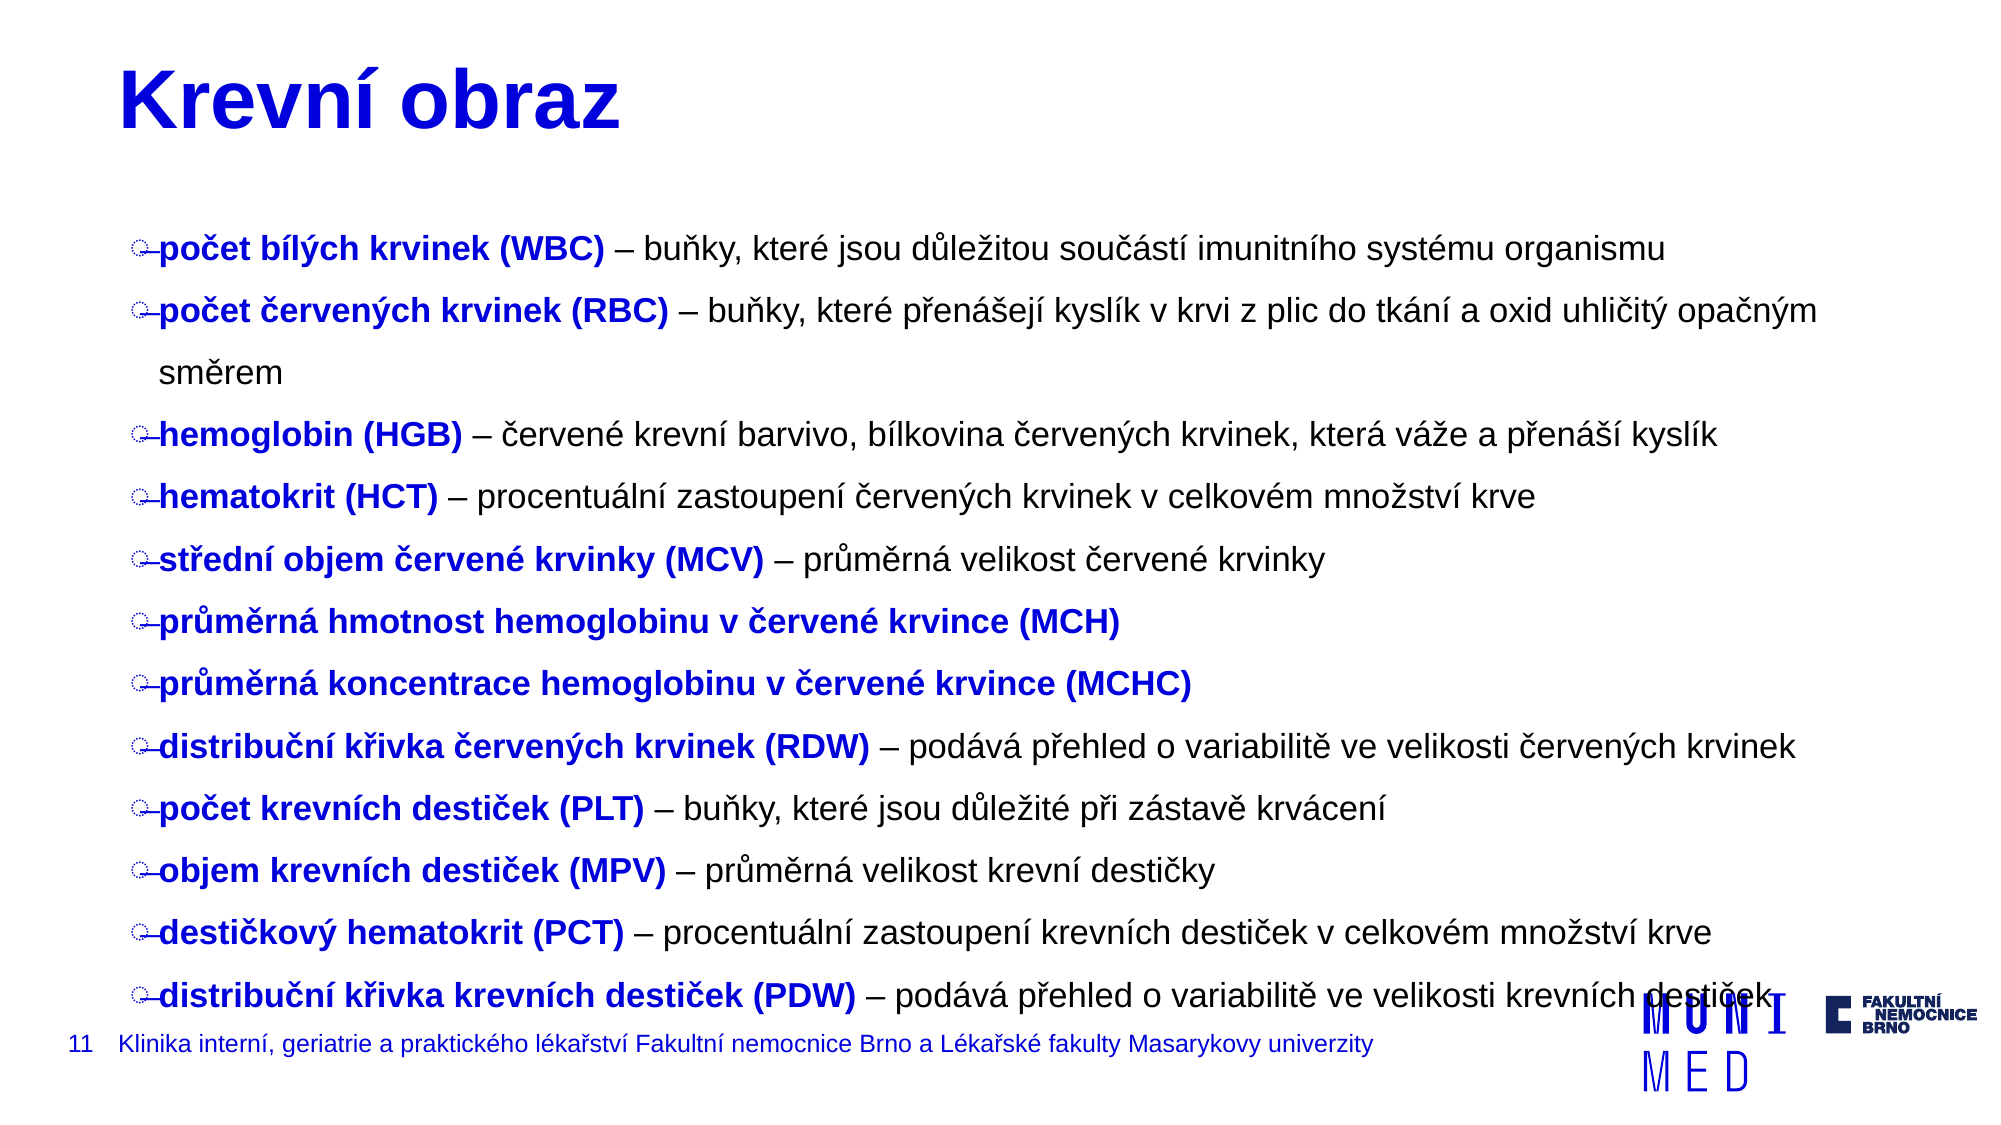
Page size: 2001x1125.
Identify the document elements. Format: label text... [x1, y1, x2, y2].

slide_number 11 [67, 1021, 110, 1063]
title Krevní obraz [118, 62, 1883, 137]
footer Klinika interní, geriatrie a praktického lékařství Fakultní nemocnice Brno a Lékařské fakulty Masarykovy univerzity [118, 1021, 1418, 1063]
list počet bílých krvinek (WBC) – buňky, které jsou důležitou součástí imunitního systému organismu počet červených krvinek (RBC) – buňky, které přenášejí kyslík v krvi z plic do tkání a oxid uhličitý opačným směrem hemoglobin (HGB) – červené krevní barvivo, bílkovina červených krvinek, která váže a přenáší kyslík hematokrit (HCT) – procentuální zastoupení červených krvinek v celkovém množství krve střední objem červené krvinky (MCV) – průměrná velikost červené krvinky průměrná hmotnost hemoglobinu v červené krvince (MCH) průměrná koncentrace hemoglobinu v červené krvince (MCHC) distribuční křivka červených krvinek (RDW) – podává přehled o variabilitě ve velikosti červených krvinek počet krevních destiček (PLT) – buňky, které jsou důležité při zástavě krvácení objem krevních destiček (MPV) – průměrná velikost krevní destičky destičkový hematokrit (PCT) – procentuální zastoupení krevních destiček v celkovém množství krve distribuční křivka krevních destiček (PDW) – podává přehled o variabilitě ve velikosti krevních destiček [118, 204, 1883, 1063]
